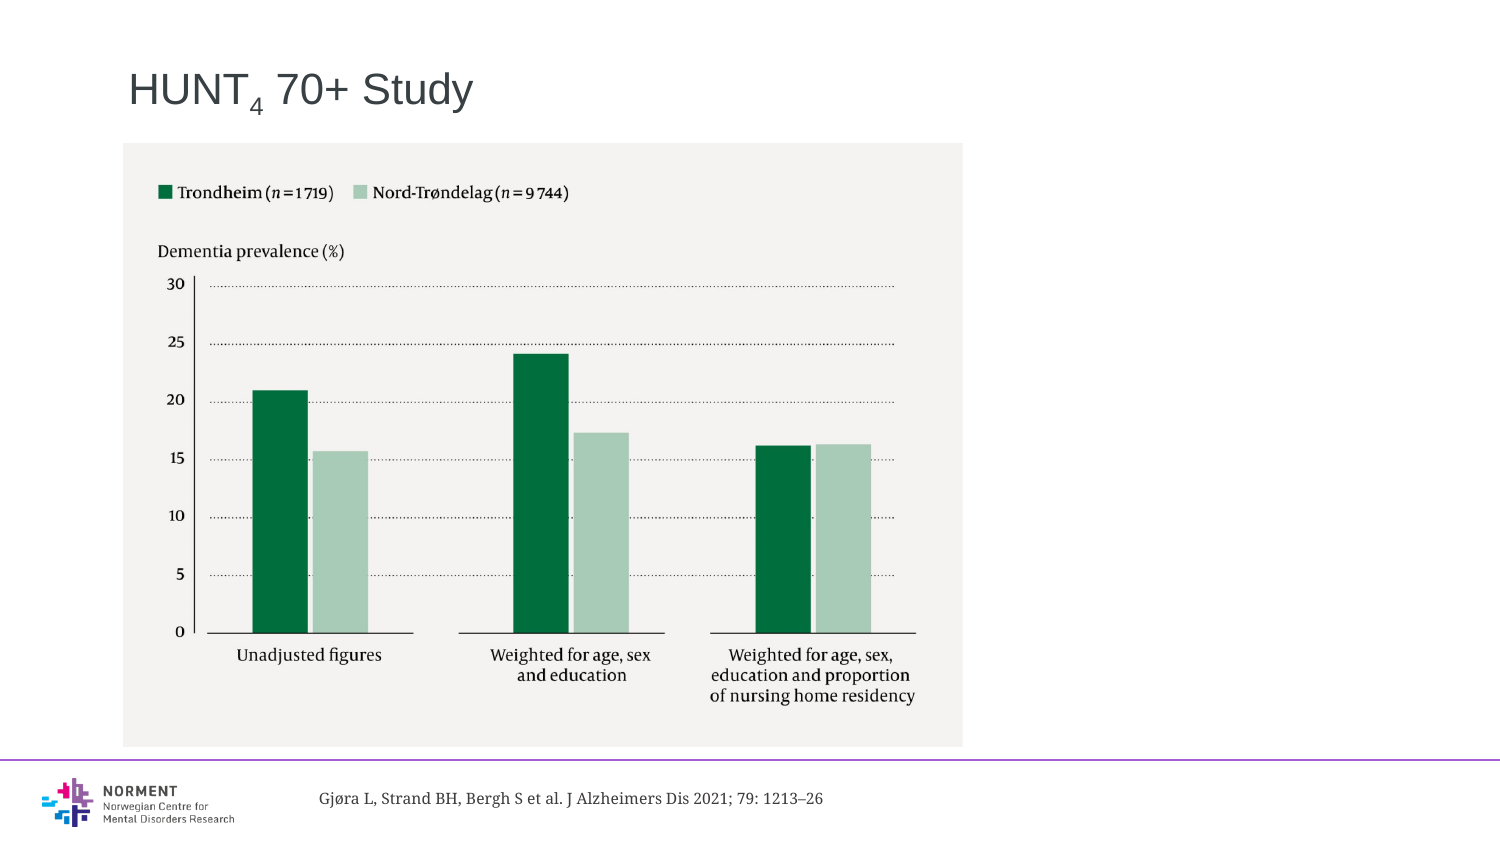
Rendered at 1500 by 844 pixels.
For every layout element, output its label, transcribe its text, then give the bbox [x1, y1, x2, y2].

text_box HUNT4 70+ Study [128, 39, 1422, 138]
footer Gjøra L, Strand BH, Bergh S et al. J Alzheimers Dis 2021; 79: 1213–26 [318, 784, 920, 814]
picture [42, 778, 234, 827]
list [123, 143, 963, 747]
